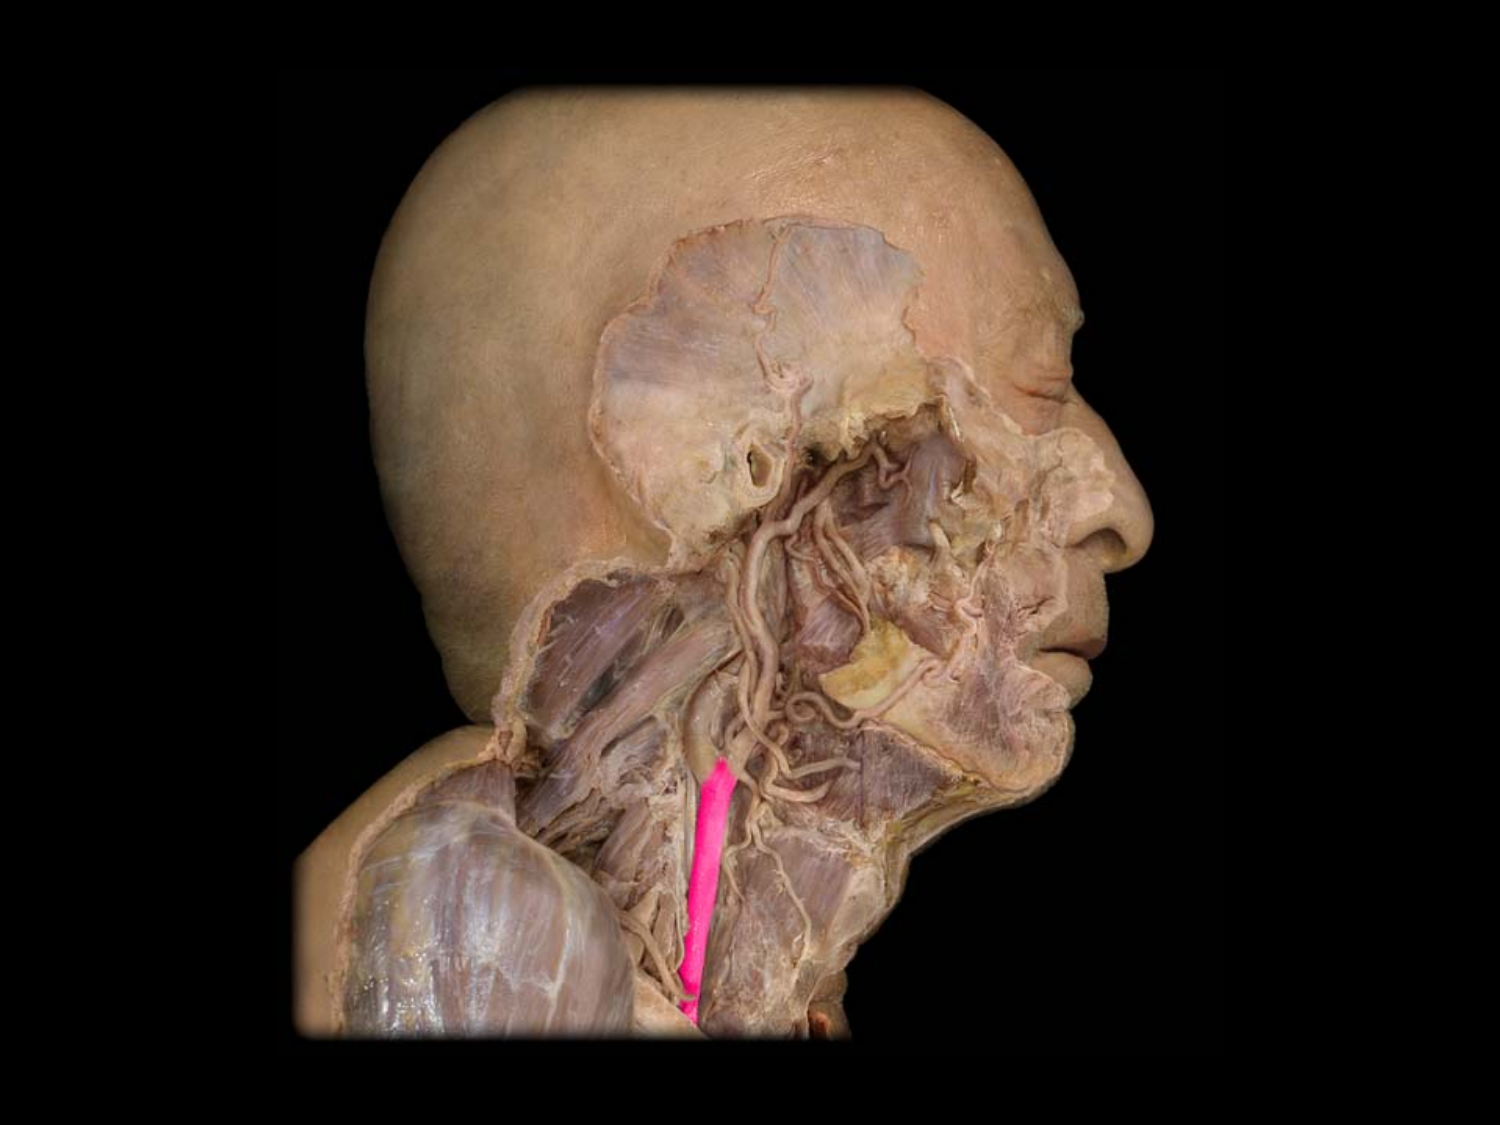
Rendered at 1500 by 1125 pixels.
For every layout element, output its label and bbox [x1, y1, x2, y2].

picture [276, 69, 1224, 1056]
